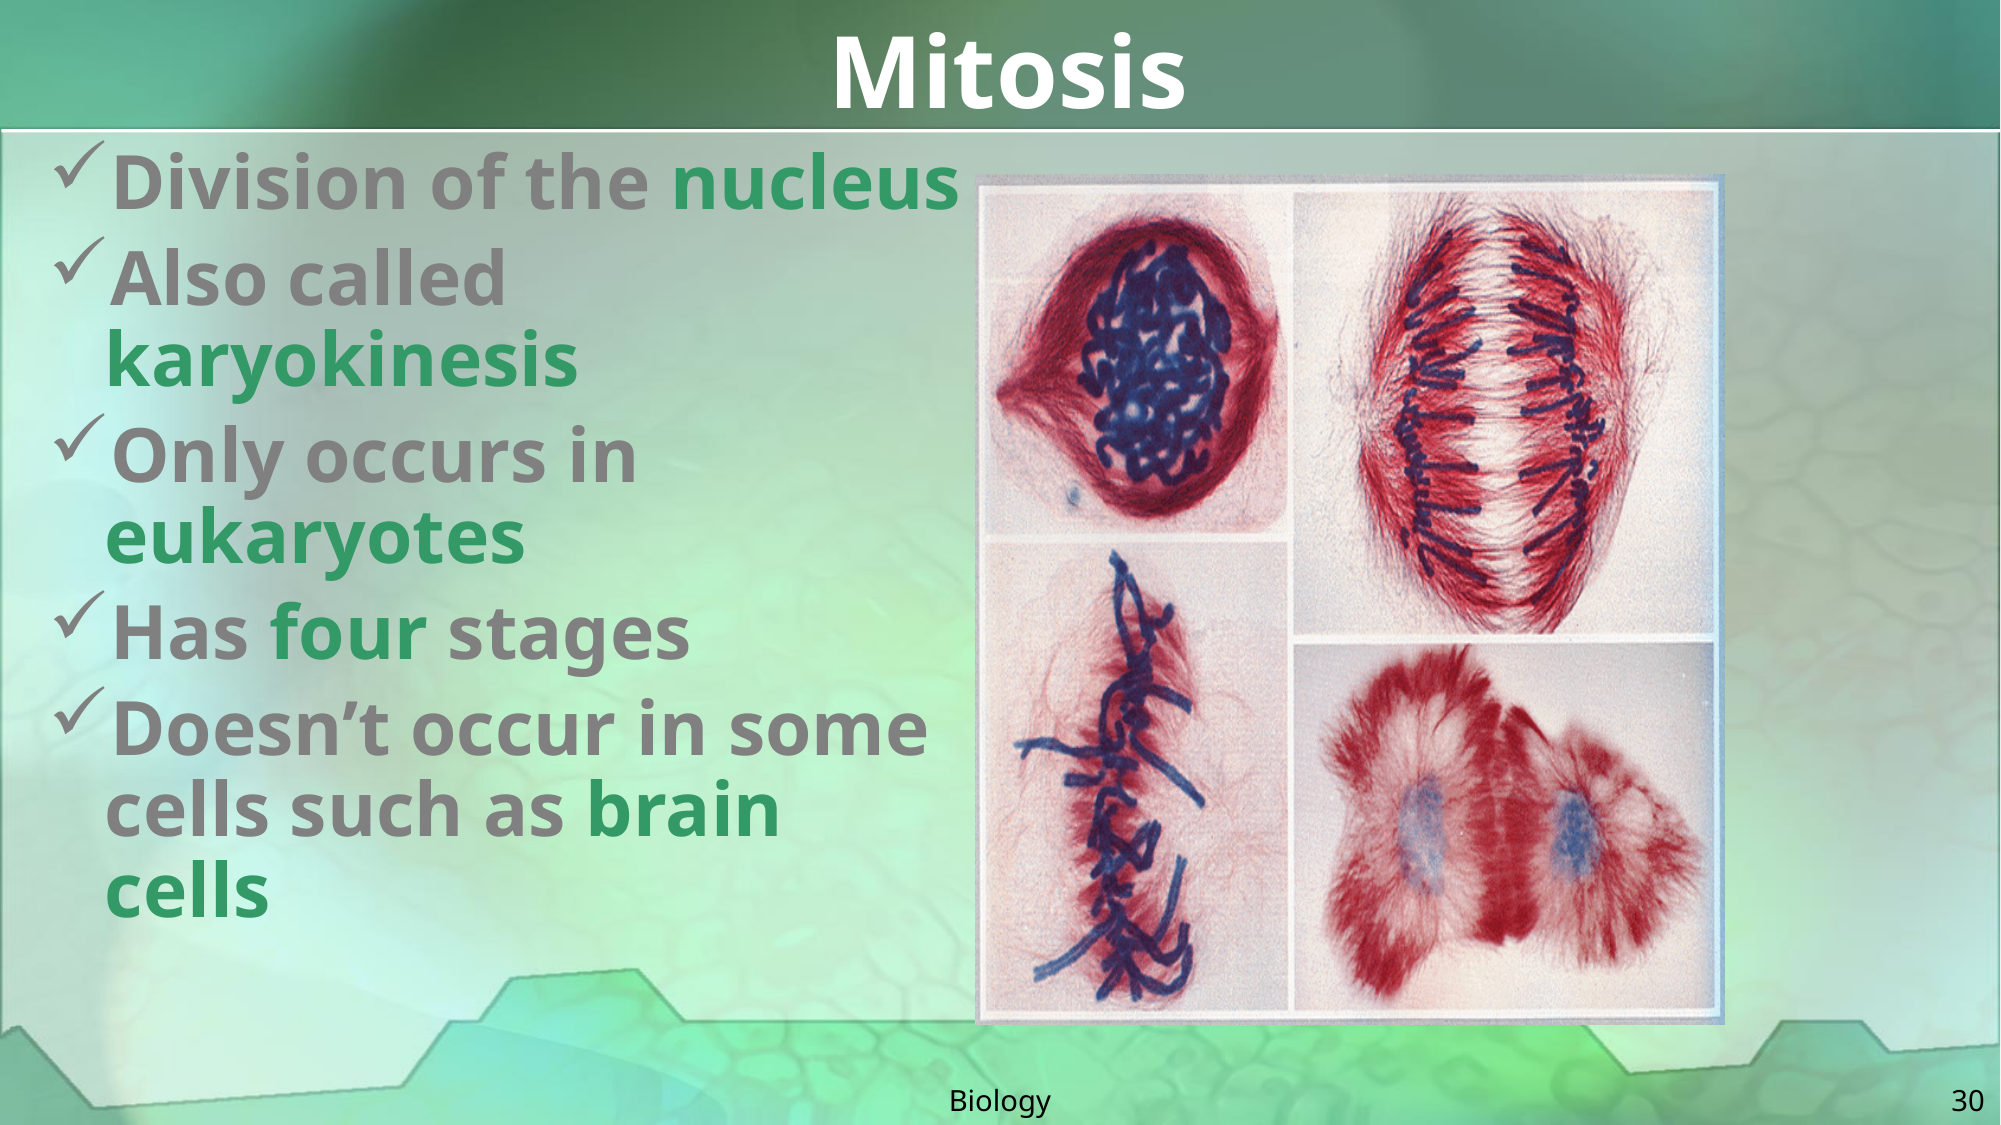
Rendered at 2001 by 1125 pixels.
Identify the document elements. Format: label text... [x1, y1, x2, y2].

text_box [974, 174, 1726, 1026]
footer Biology [683, 1074, 1317, 1125]
slide_number 30 [1583, 1074, 2000, 1125]
picture [0, 0, 2001, 1125]
title Mitosis [16, 12, 2000, 125]
list Division of the nucleus Also called karyokinesis Only occurs in eukaryotes Has four stages Doesn’t occur in some cells such as brain cells [33, 137, 984, 1038]
